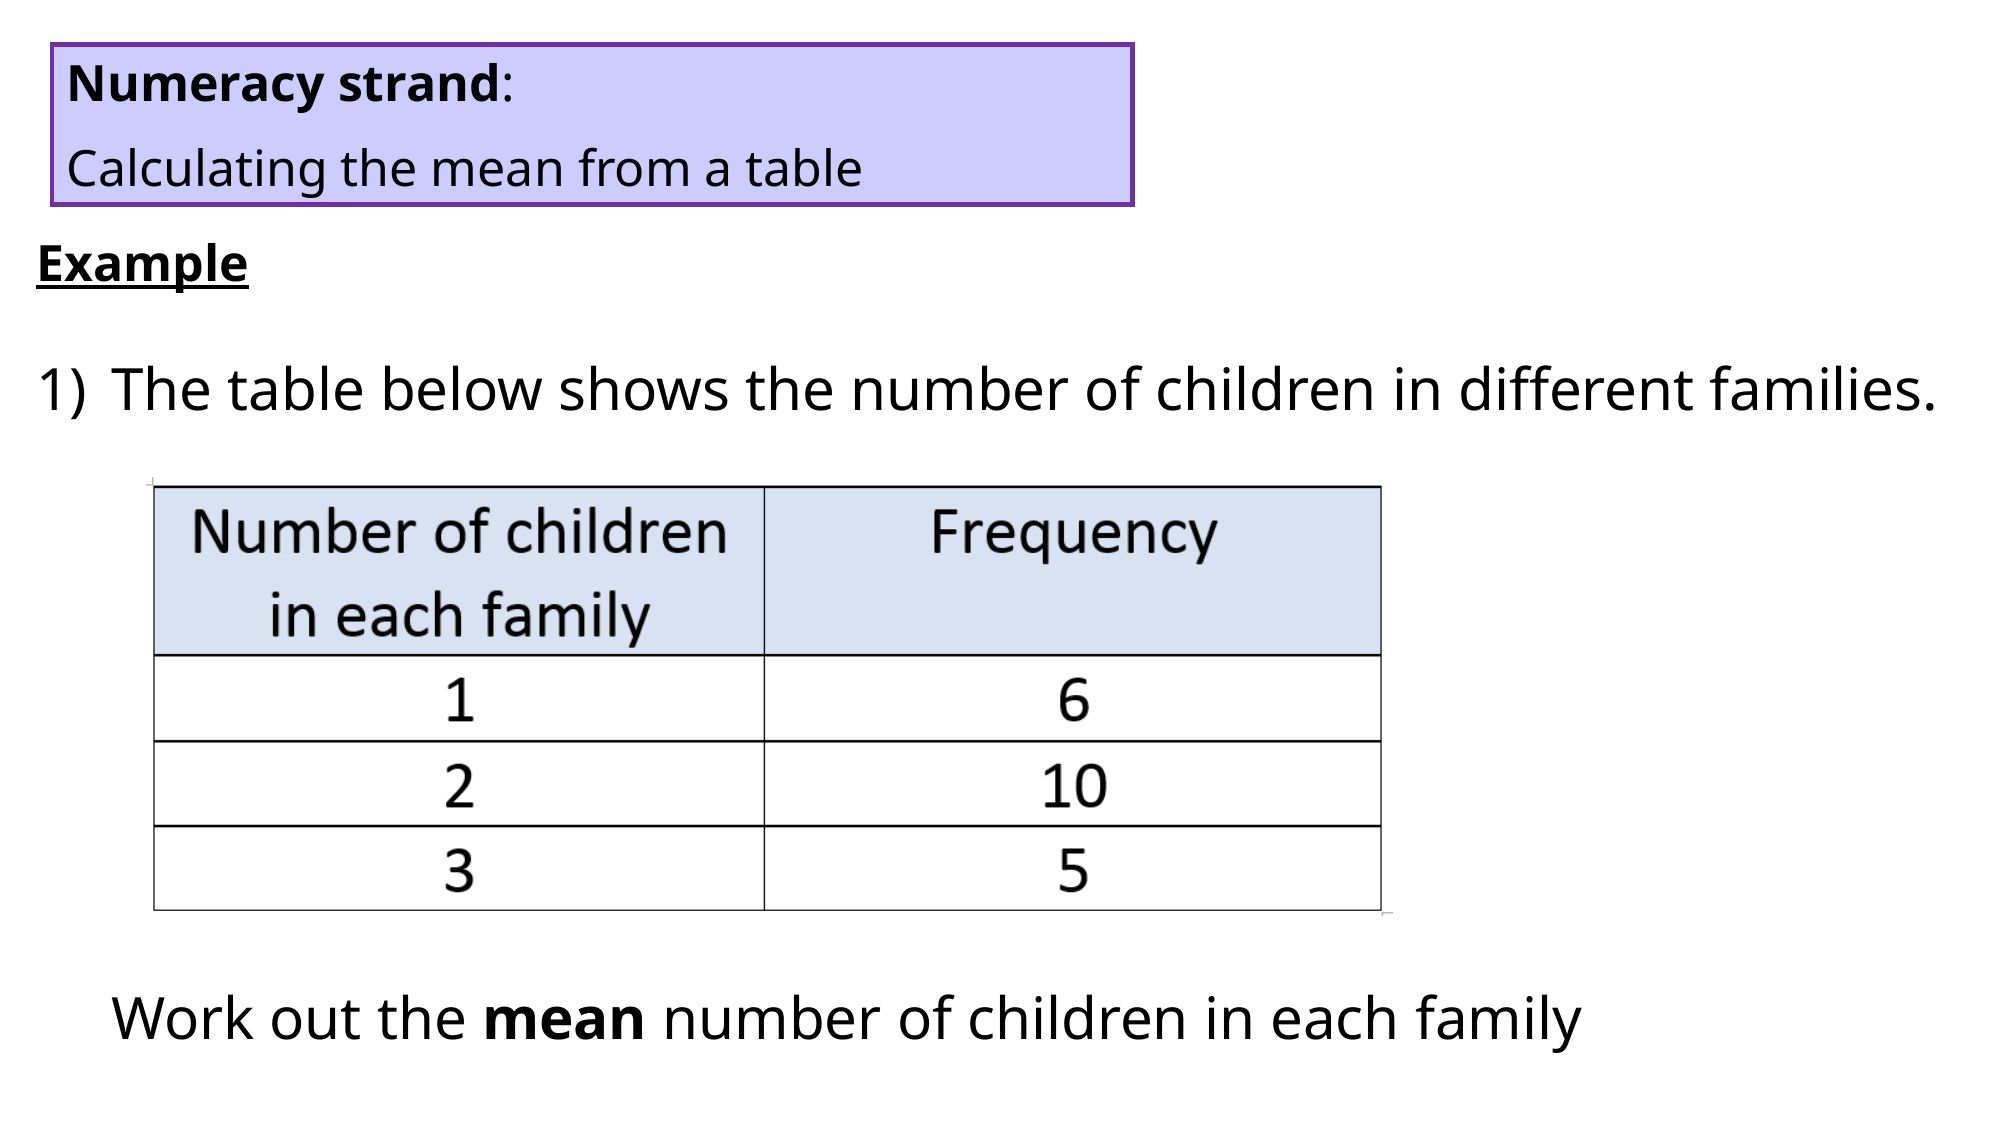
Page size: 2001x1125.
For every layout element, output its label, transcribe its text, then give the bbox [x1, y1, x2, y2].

text_box Numeracy strand: Calculating the mean from a table [52, 44, 1133, 205]
picture [146, 477, 1393, 916]
text_box Example The table below shows the number of children in different families. Work out the mean number of children in each family [21, 224, 2000, 1059]
